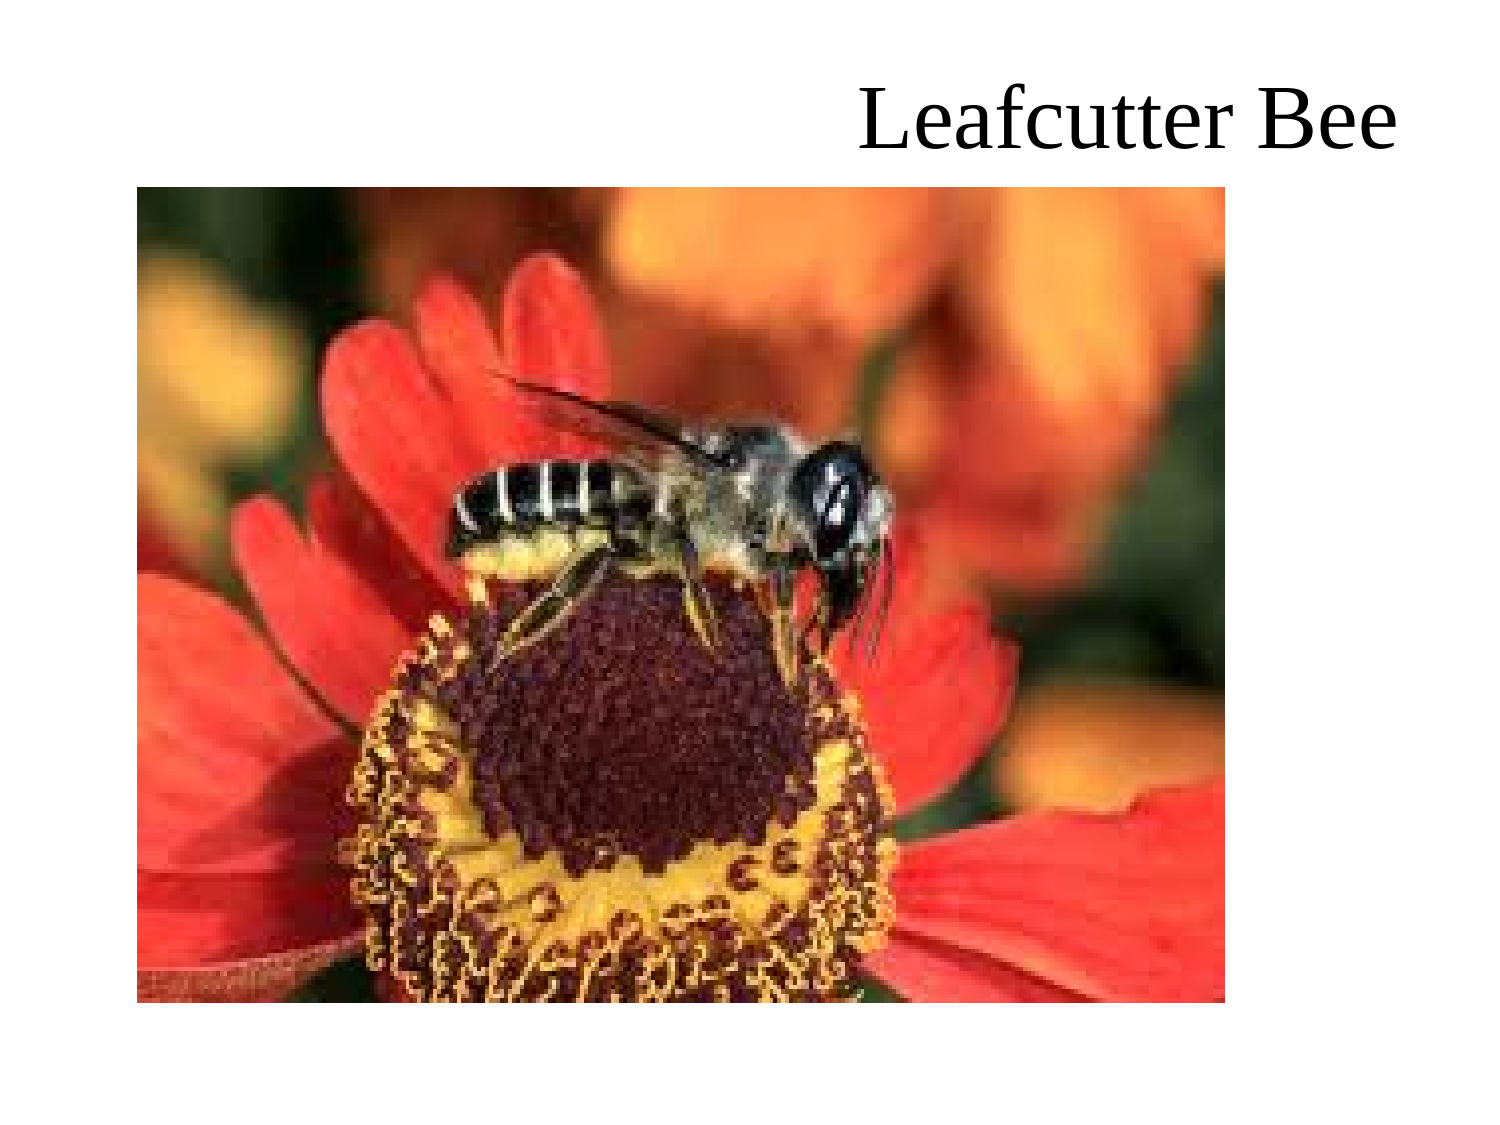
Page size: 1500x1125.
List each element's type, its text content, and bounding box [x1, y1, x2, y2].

text_box Leafcutter Bee [842, 49, 1493, 285]
picture [137, 187, 1226, 1004]
